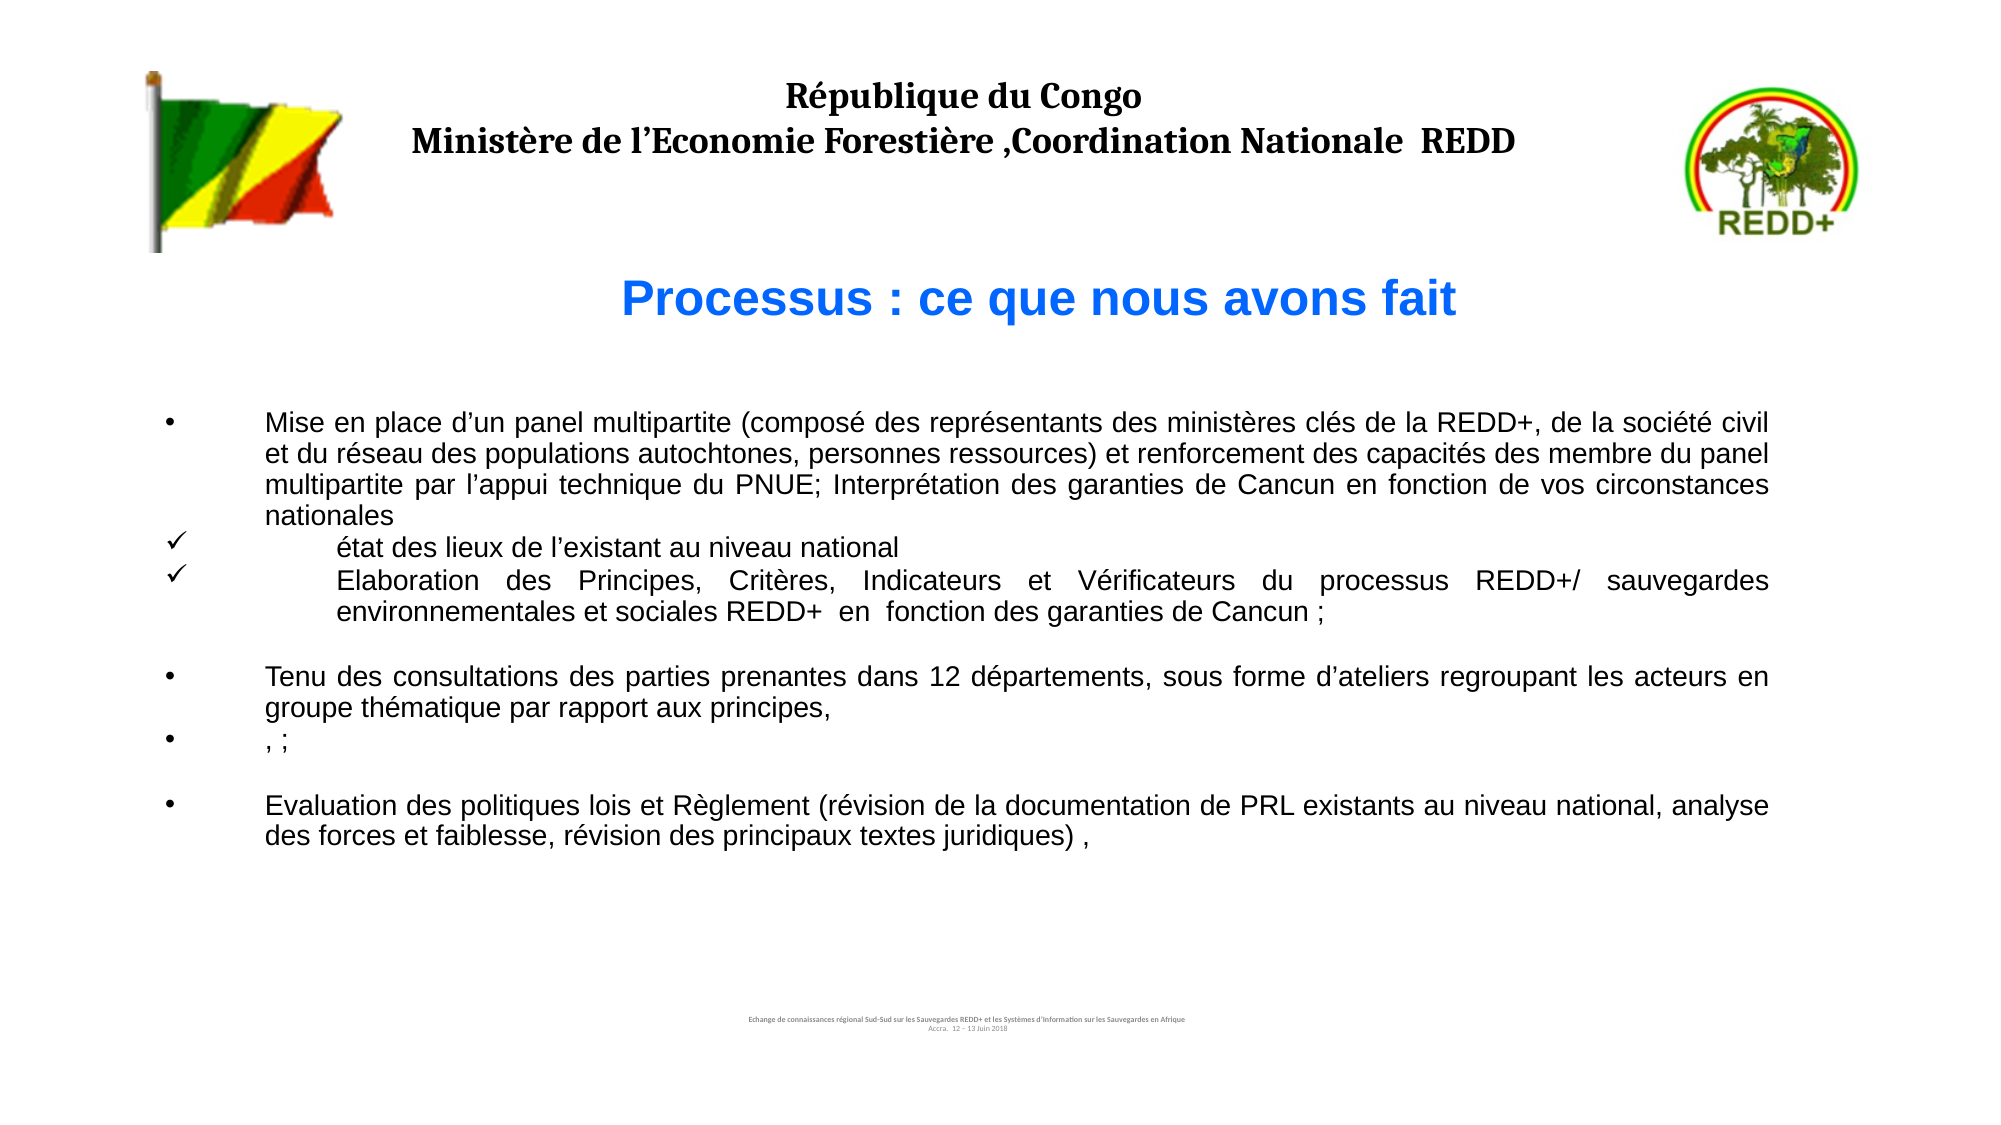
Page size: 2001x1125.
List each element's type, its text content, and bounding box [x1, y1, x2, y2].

subtitle Mise en place d’un panel multipartite (composé des représentants des ministères clés de la REDD+, de la société civil et du réseau des populations autochtones, personnes ressources) et renforcement des capacités des membre du panel multipartite par l’appui technique du PNUE; Interprétation des garanties de Cancun en fonction de vos circonstances nationales état des lieux de l’existant au niveau national Elaboration des Principes, Critères, Indicateurs et Vérificateurs du processus REDD+/ sauvegardes environnementales et sociales REDD+ en fonction des garanties de Cancun ; Tenu des consultations des parties prenantes dans 12 départements, sous forme d’ateliers regroupant les acteurs en groupe thématique par rapport aux principes, , ; Evaluation des politiques lois et Règlement (révision de la documentation de PRL existants au niveau national, analyse des forces et faiblesse, révision des principaux textes juridiques) , Echange de connaissances régional Sud-Sud sur les Sauvegardes REDD+ et les Systèmes d’Information sur les Sauvegardes en Afrique Accra. 12 – 13 Juin 2018 [150, 387, 1787, 1043]
text_box République du Congo Ministère de l’Economie Forestière ,Coordination Nationale REDD [387, 63, 1549, 169]
picture [1652, 87, 1890, 253]
title Processus : ce que nous avons fait [425, 243, 1653, 334]
picture [139, 71, 348, 253]
